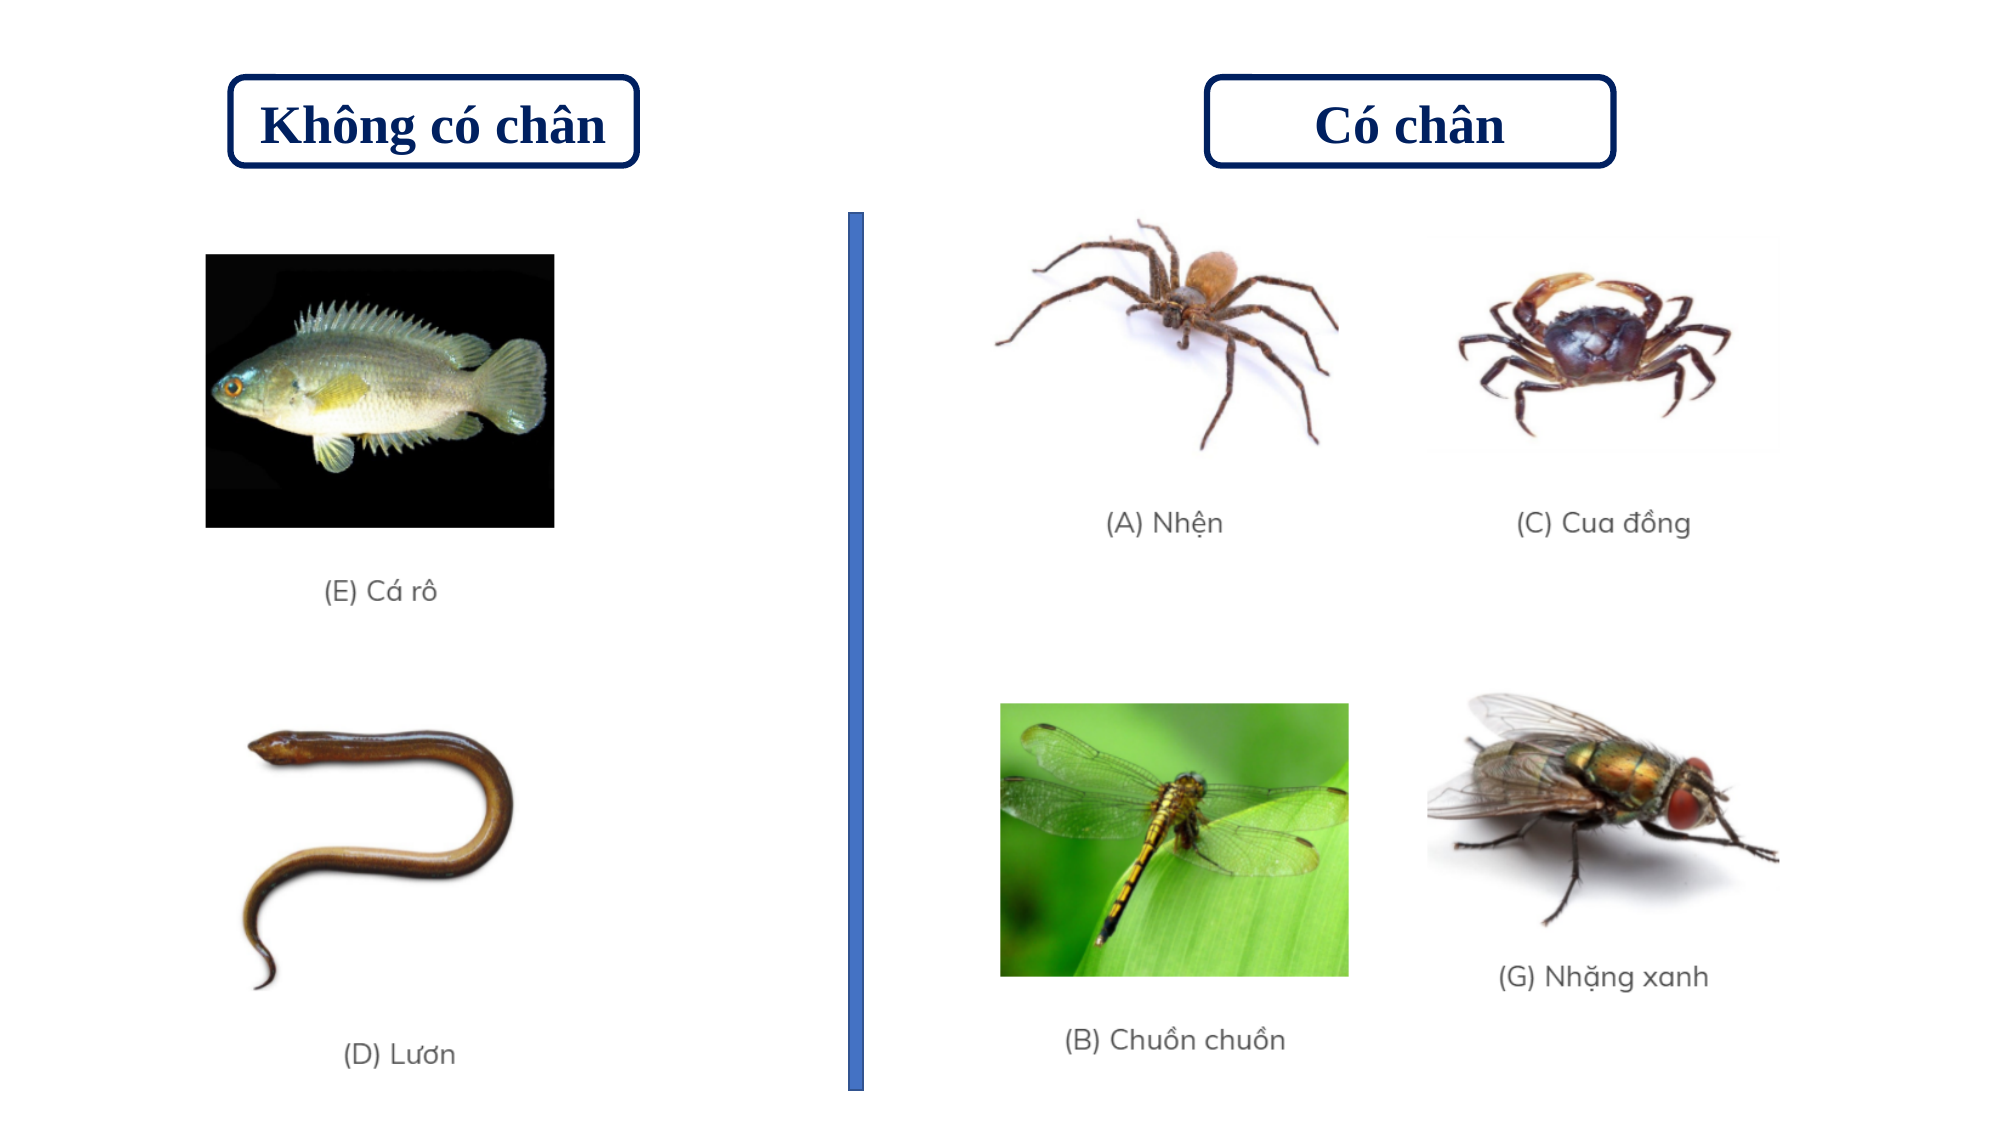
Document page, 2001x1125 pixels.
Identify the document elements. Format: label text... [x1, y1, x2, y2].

picture [976, 684, 1384, 1058]
text_box [848, 212, 864, 1091]
picture [1410, 167, 1788, 541]
picture [1410, 667, 1788, 1019]
text_box Có chân [1207, 77, 1614, 166]
text_box Không có chân [230, 77, 637, 166]
picture [212, 707, 590, 1081]
picture [976, 167, 1355, 541]
picture [182, 234, 589, 618]
